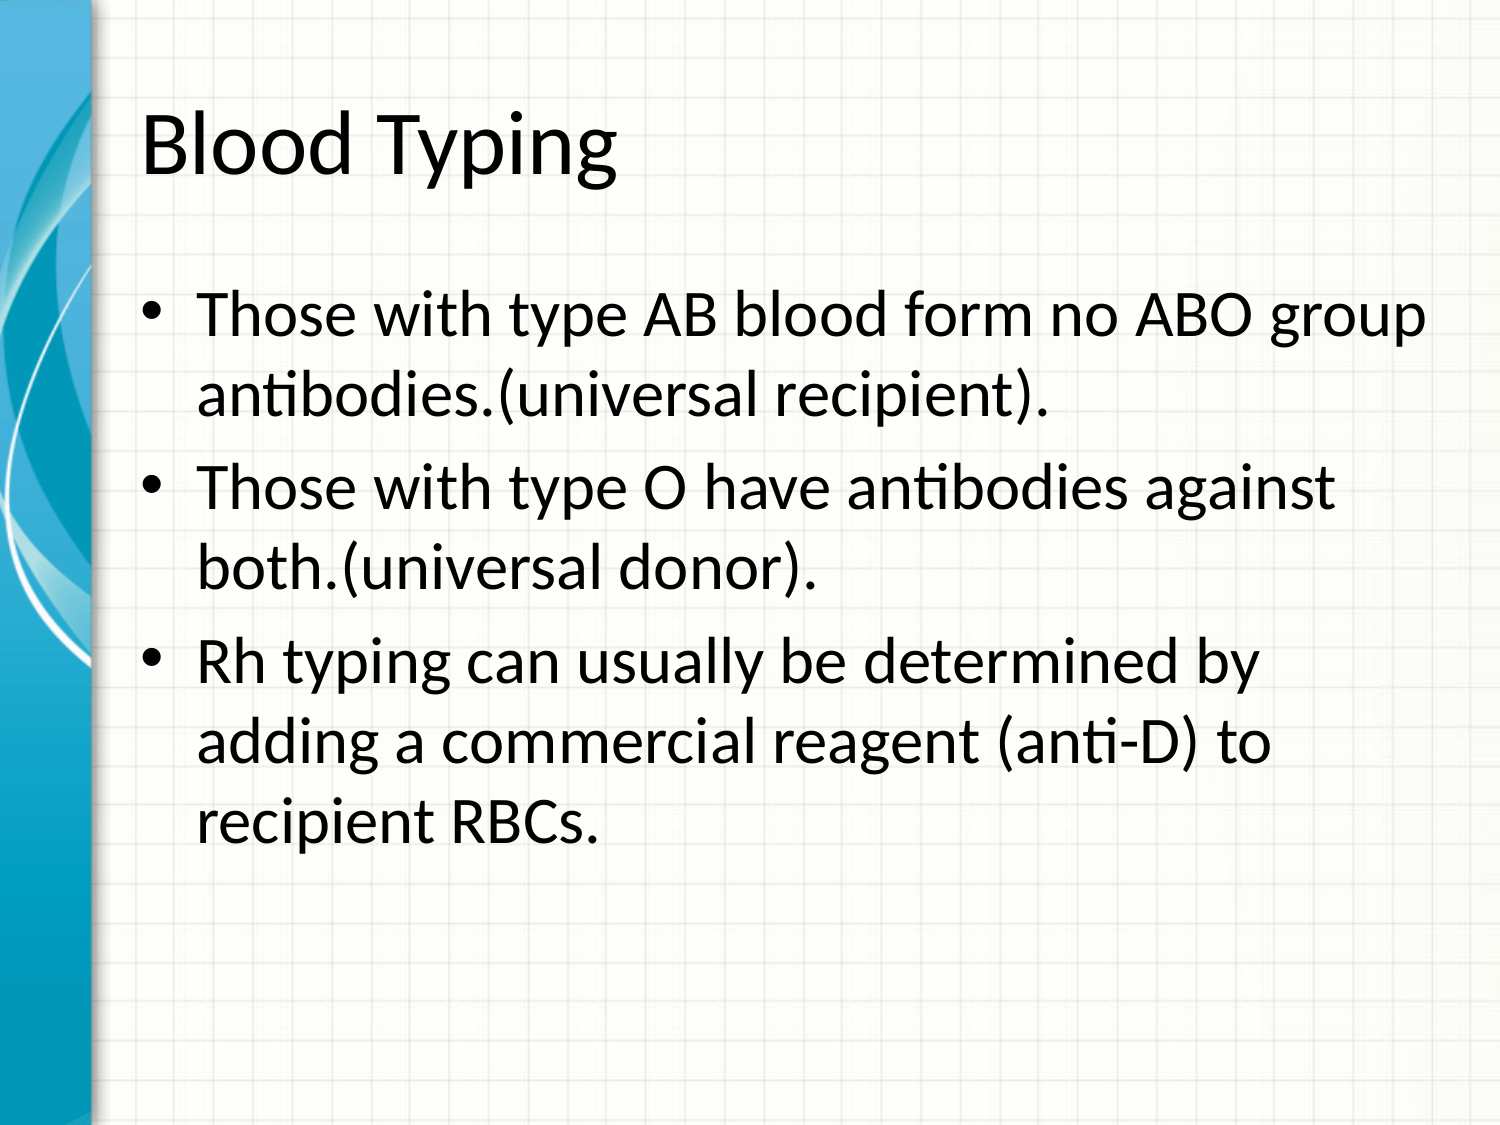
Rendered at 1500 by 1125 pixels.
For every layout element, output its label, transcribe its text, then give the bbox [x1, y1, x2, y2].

list Those with type AB blood form no ABO group antibodies.(universal recipient). Those with type O have antibodies against both.(universal donor). Rh typing can usually be determined by adding a commercial reagent (anti-D) to recipient RBCs. [125, 261, 1450, 967]
title Blood Typing [125, 44, 1450, 232]
picture [0, 0, 1500, 1125]
